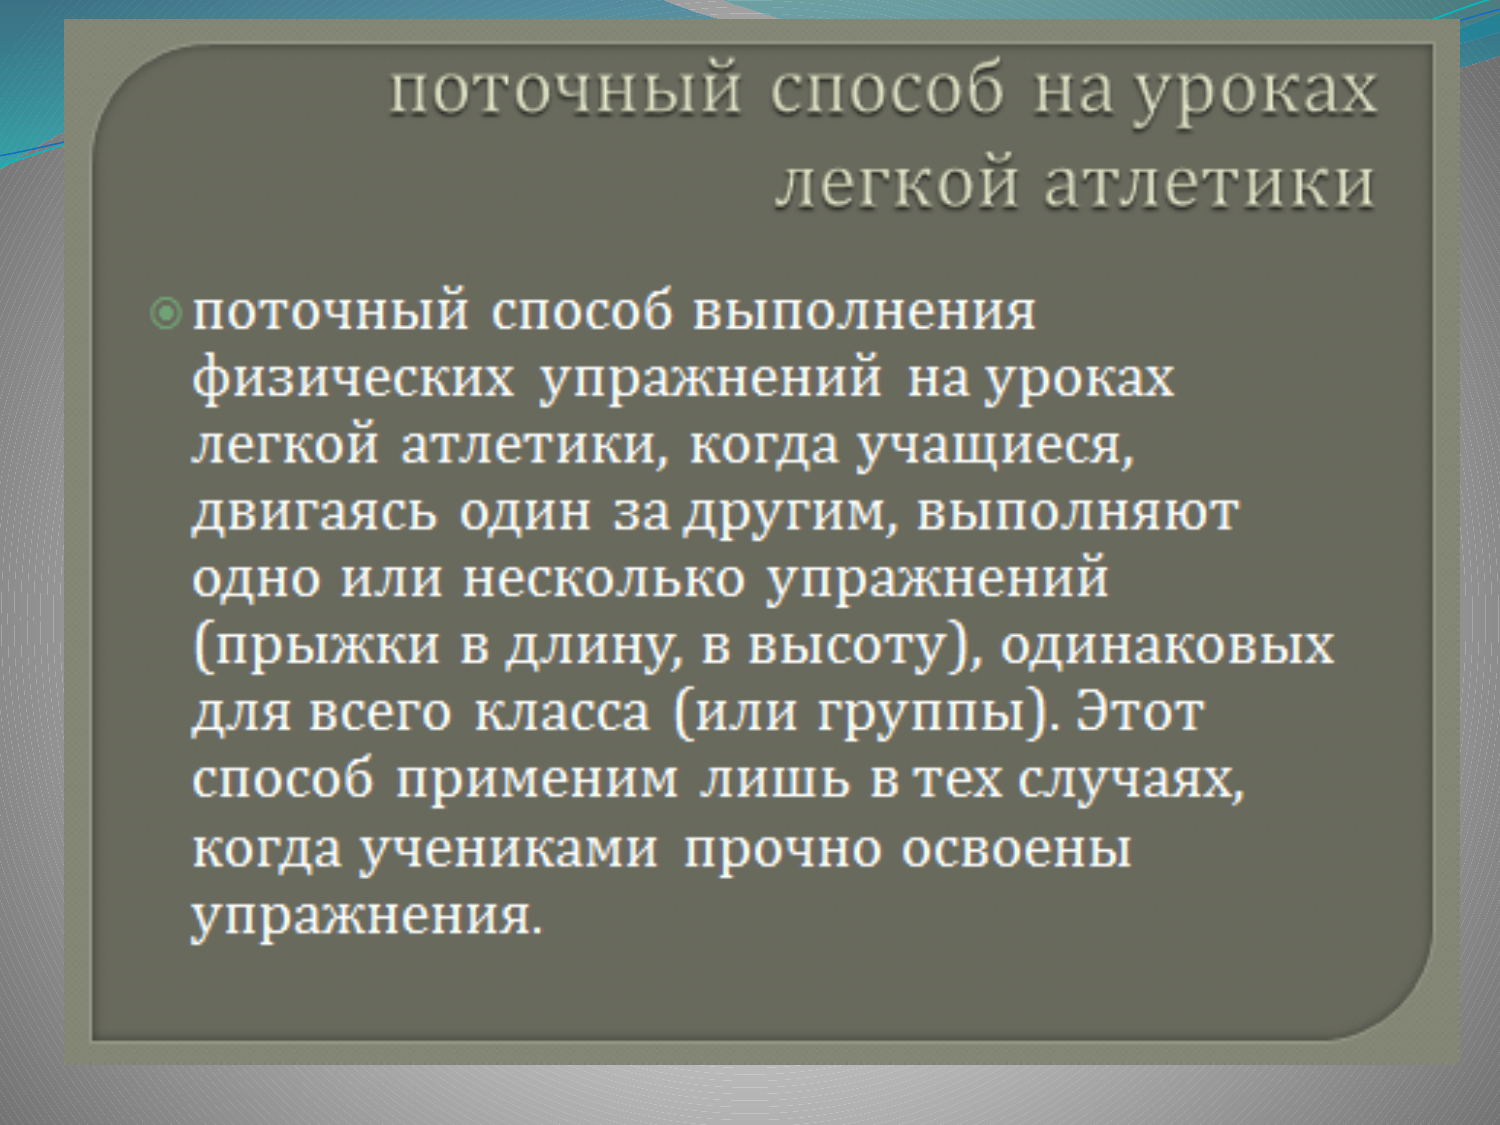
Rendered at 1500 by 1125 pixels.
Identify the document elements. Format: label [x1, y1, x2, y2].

list [64, 18, 1460, 1066]
